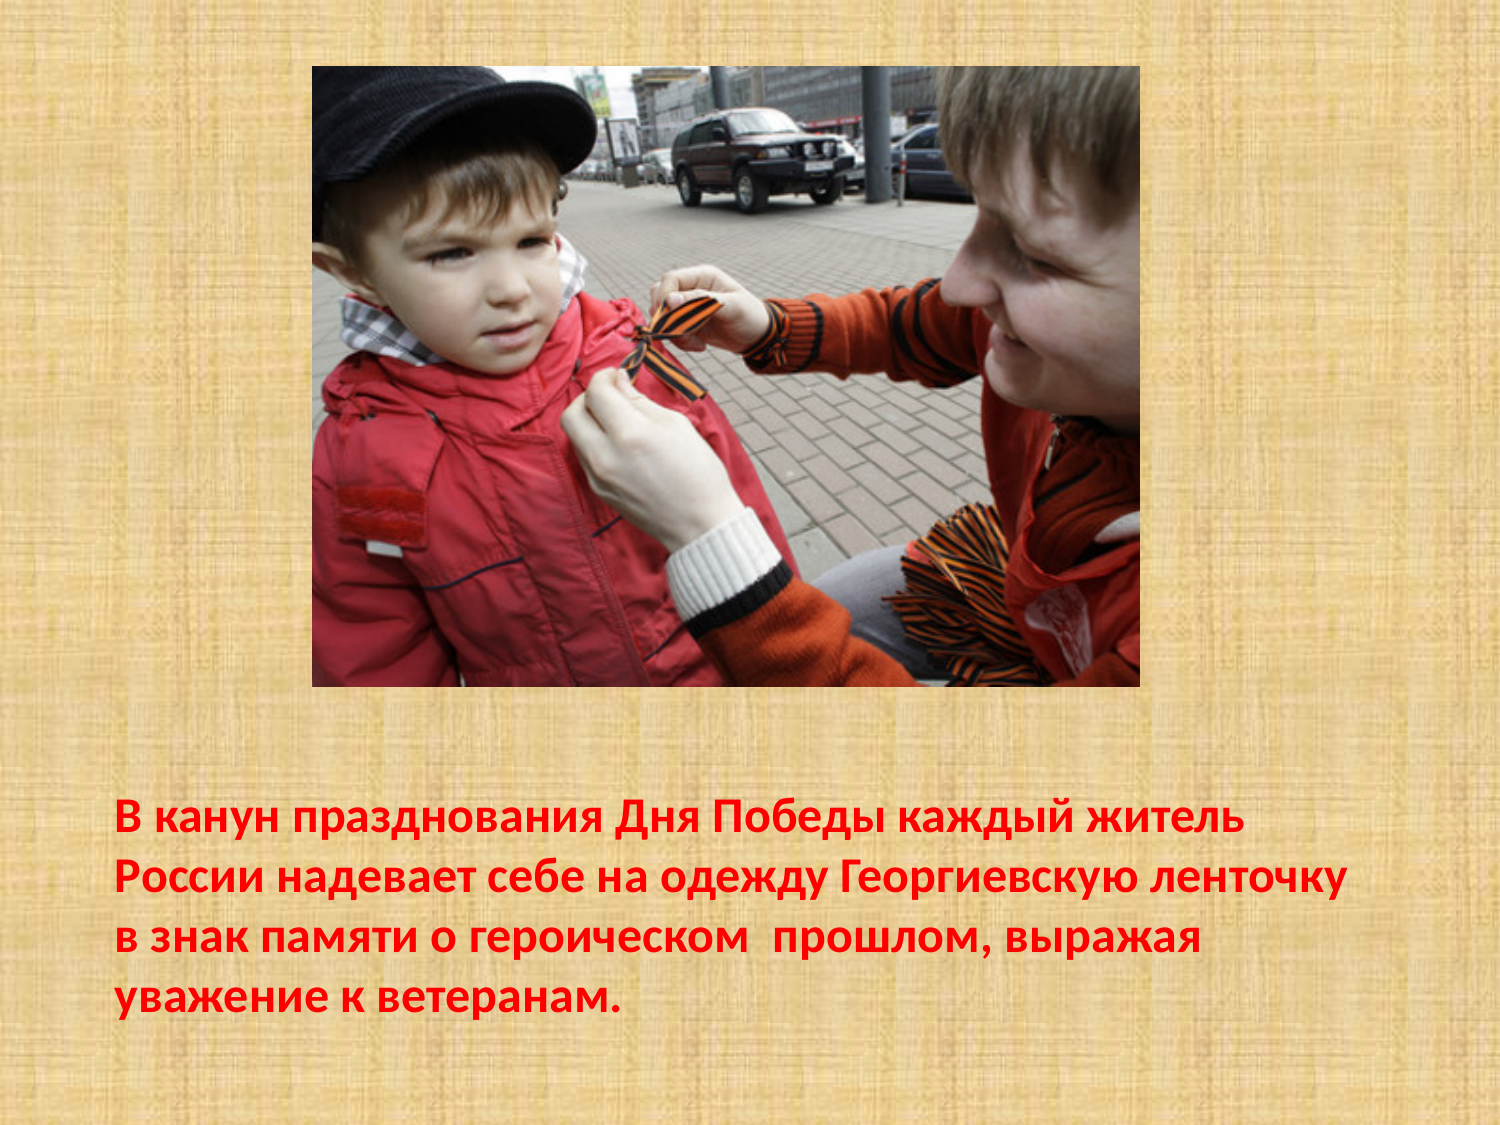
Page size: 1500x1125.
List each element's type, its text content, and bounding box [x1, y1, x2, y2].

picture [0, 0, 1500, 1125]
text_box В канун празднования Дня Победы каждый житель России надевает себе на одежду Георгиевскую ленточку в знак памяти о героическом прошлом, выражая уважение к ветеранам. [100, 775, 1388, 1030]
